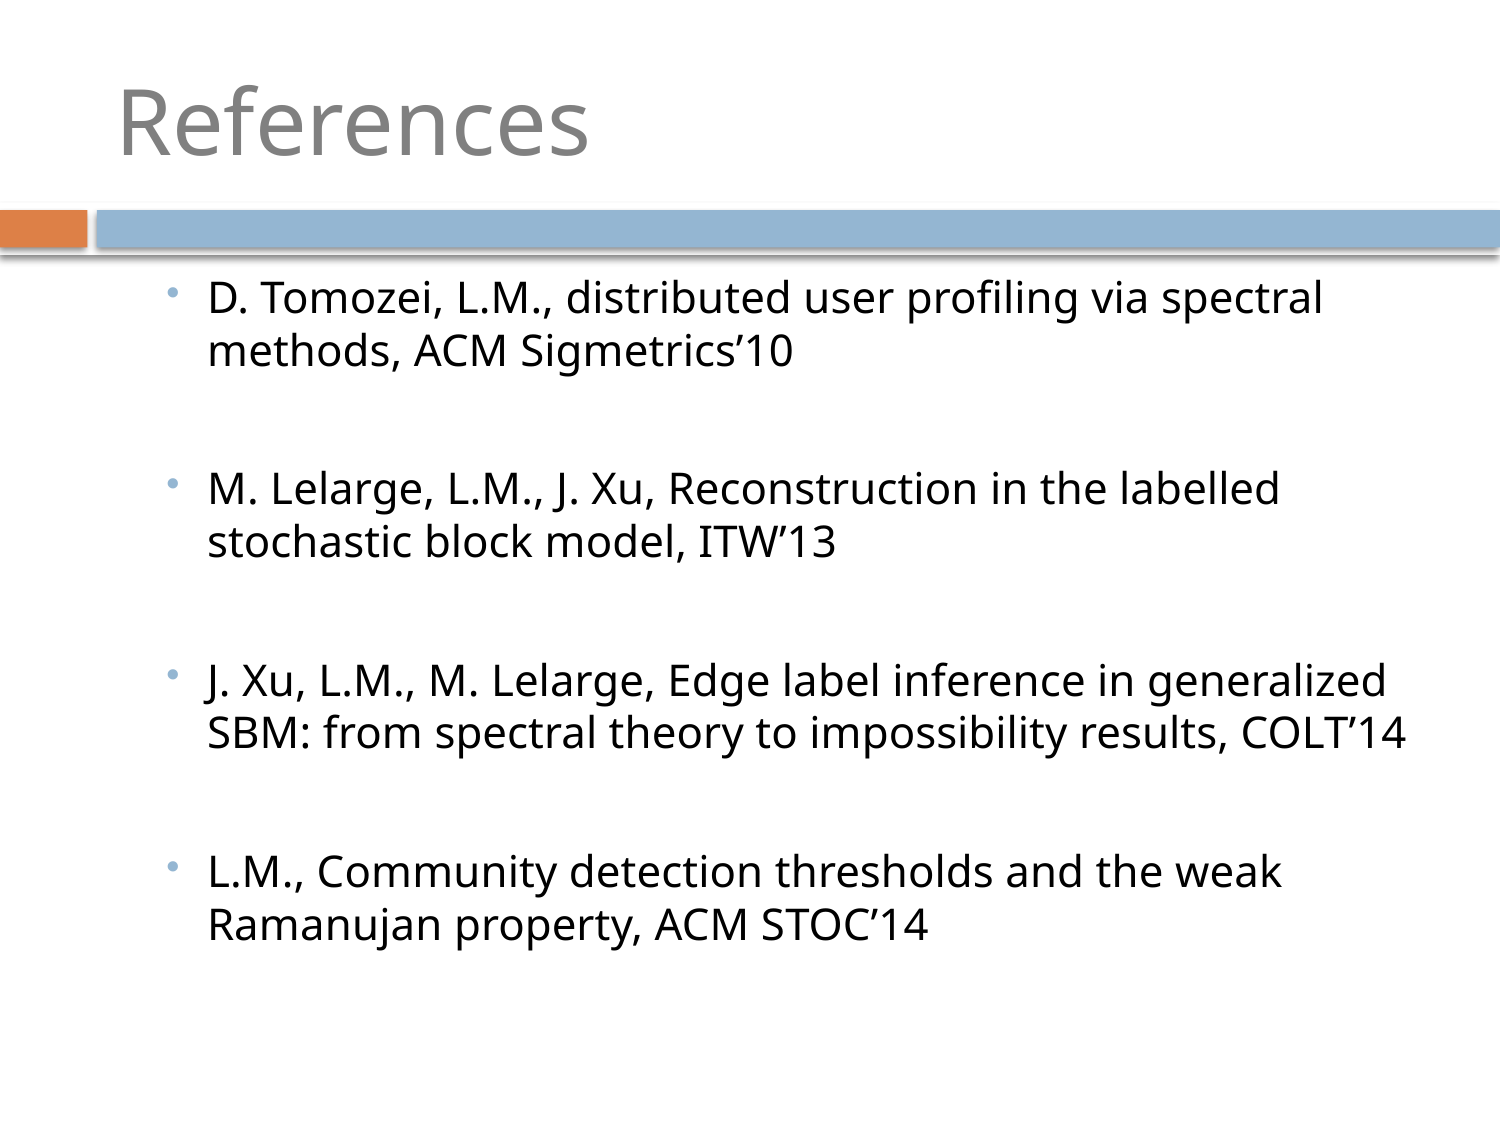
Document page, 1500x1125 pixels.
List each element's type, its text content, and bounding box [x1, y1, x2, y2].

title References [100, 37, 1438, 200]
list D. Tomozei, L.M., distributed user profiling via spectral methods, ACM Sigmetrics’10 M. Lelarge, L.M., J. Xu, Reconstruction in the labelled stochastic block model, ITW’13 J. Xu, L.M., M. Lelarge, Edge label inference in generalized SBM: from spectral theory to impossibility results, COLT’14 L.M., Community detection thresholds and the weak Ramanujan property, ACM STOC’14 [100, 262, 1438, 1000]
